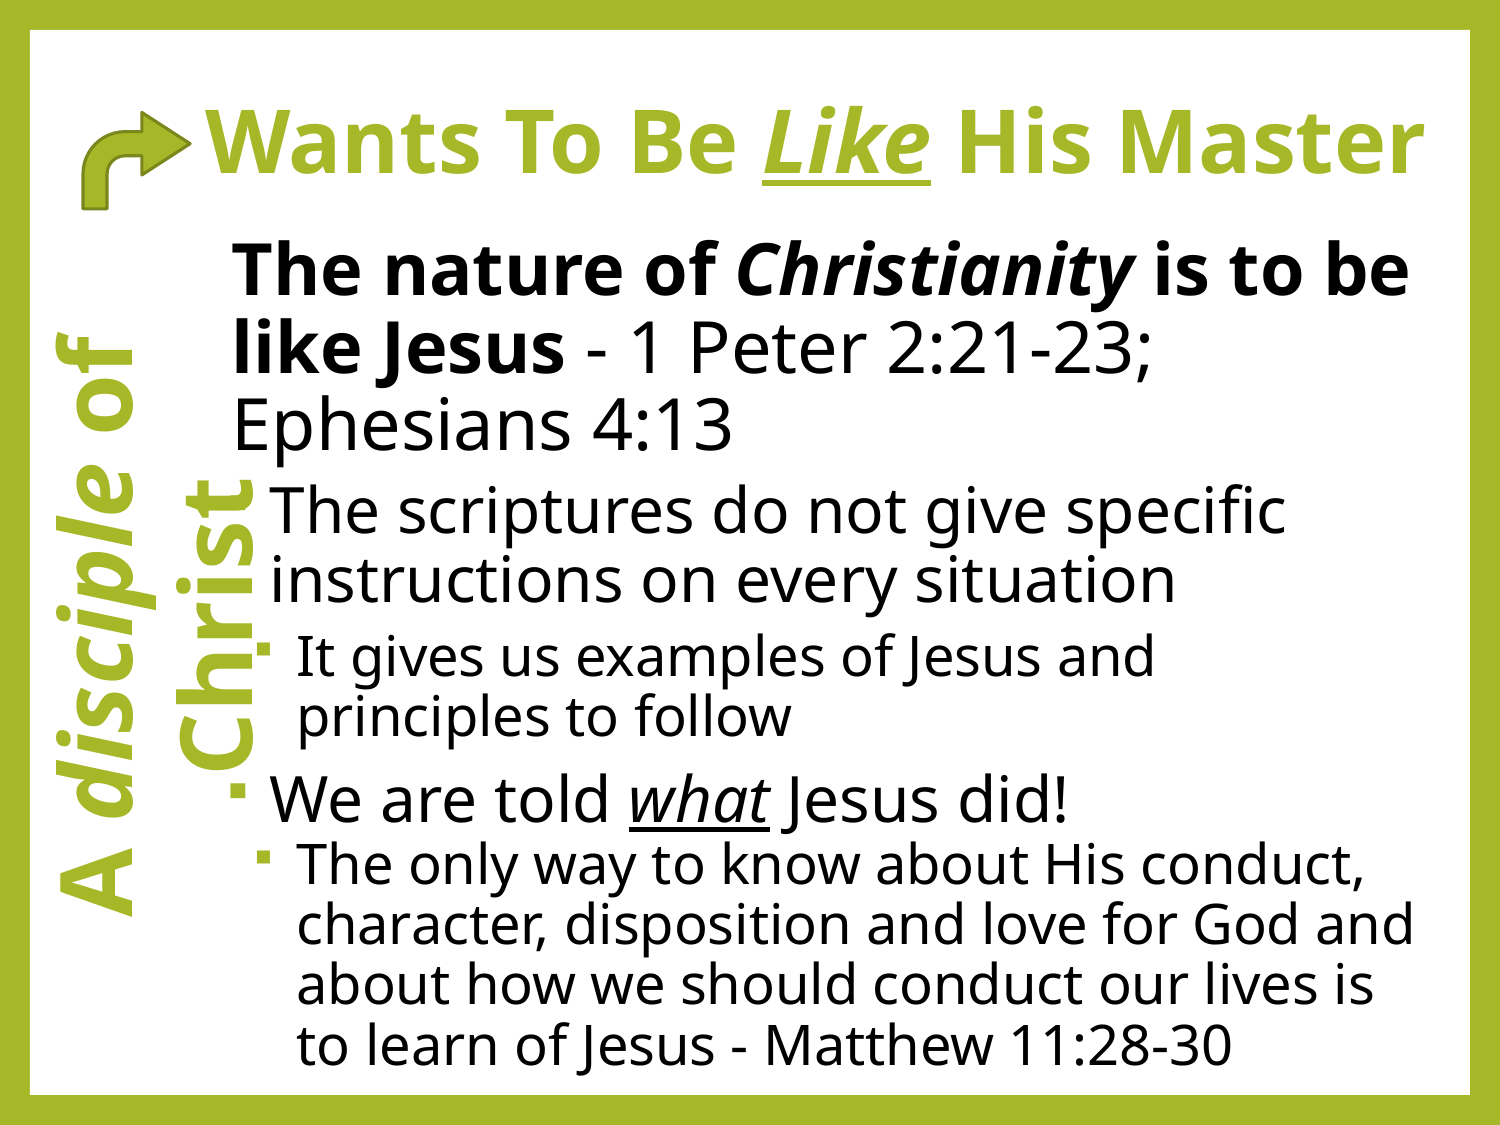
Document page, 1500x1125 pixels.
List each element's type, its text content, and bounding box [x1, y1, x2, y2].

list The nature of Christianity is to be like Jesus - 1 Peter 2:21-23; Ephesians 4:13 The scriptures do not give specific instructions on every situation It gives us examples of Jesus and principles to follow We are told what Jesus did! The only way to know about His conduct, character, disposition and love for God and about how we should conduct our lives is to learn of Jesus - Matthew 11:28-30 [211, 225, 1435, 1125]
title Wants To Be Like His Master [190, 80, 1476, 209]
text_box A disciple of Christ [24, 208, 280, 1045]
text_box [81, 111, 192, 211]
